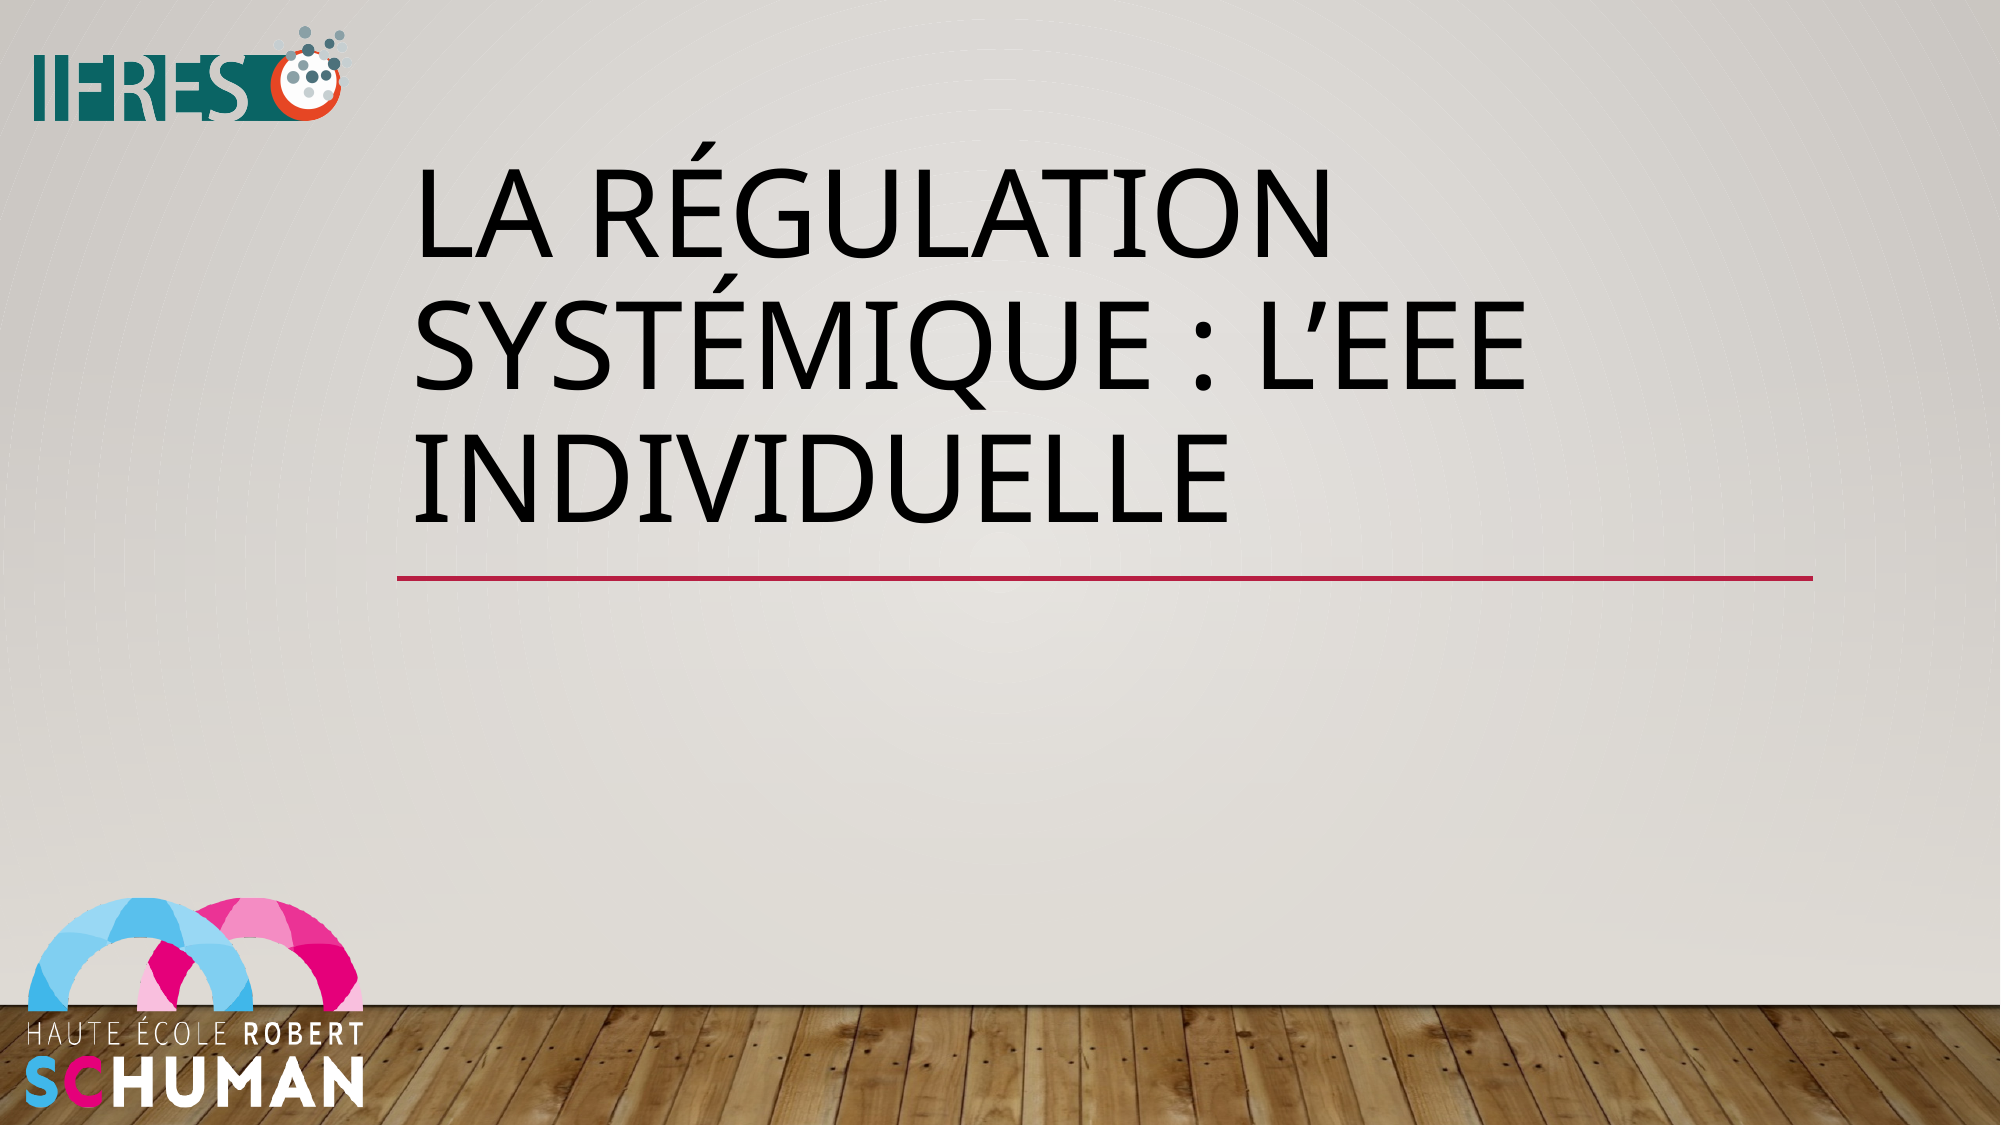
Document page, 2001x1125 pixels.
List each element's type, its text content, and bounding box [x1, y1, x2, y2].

picture [34, 26, 353, 121]
picture [0, 891, 2000, 1125]
title La régulation Systémique : l’EEE Individuelle [396, 281, 2000, 549]
